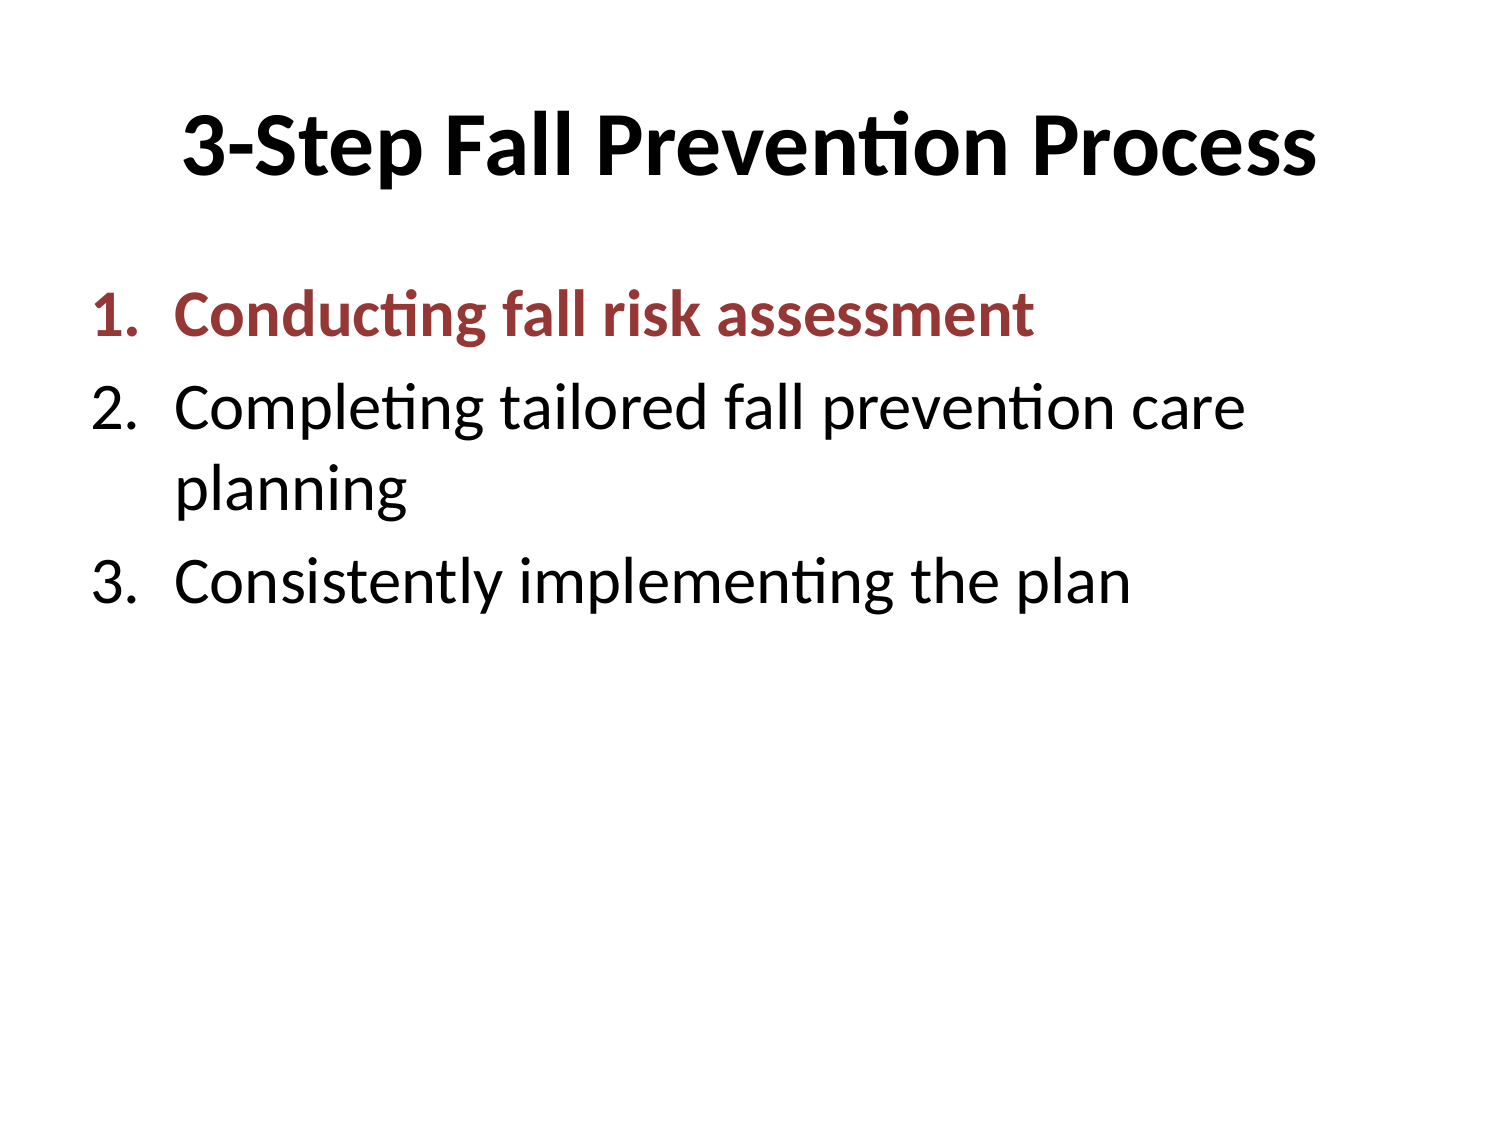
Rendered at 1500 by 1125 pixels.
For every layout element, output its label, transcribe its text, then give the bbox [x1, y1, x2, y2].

title 3-Step Fall Prevention Process [75, 45, 1425, 233]
list Conducting fall risk assessment Completing tailored fall prevention care planning Consistently implementing the plan [75, 262, 1425, 1005]
